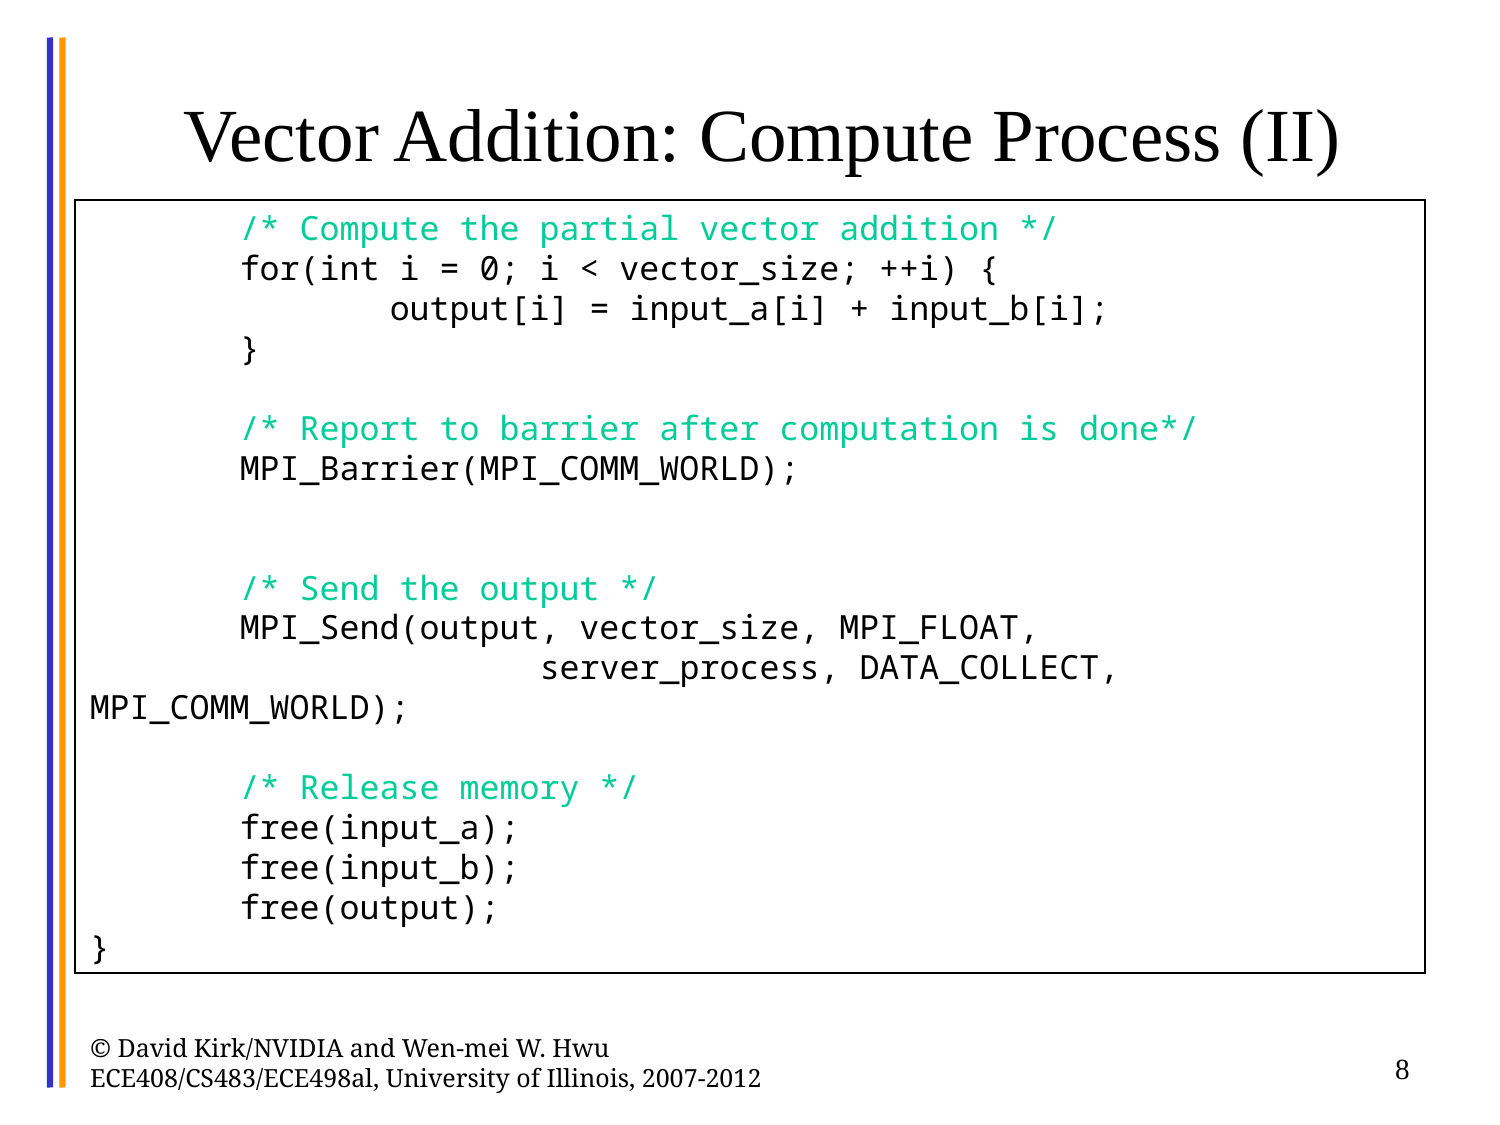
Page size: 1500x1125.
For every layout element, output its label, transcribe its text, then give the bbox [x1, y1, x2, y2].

slide_number 8 [1337, 1042, 1426, 1103]
text_box /* Compute the partial vector addition */ for(int i = 0; i < vector_size; ++i) { output[i] = input_a[i] + input_b[i]; } /* Report to barrier after computation is done*/ MPI_Barrier(MPI_COMM_WORLD); /* Send the output */ MPI_Send(output, vector_size, MPI_FLOAT, server_process, DATA_COLLECT, MPI_COMM_WORLD); /* Release memory */ free(input_a); free(input_b); free(output); } [74, 199, 1425, 974]
footer © David Kirk/NVIDIA and Wen-mei W. Hwu ECE408/CS483/ECE498al, University of Illinois, 2007-2012 [74, 1024, 788, 1101]
title Vector Addition: Compute Process (II) [112, 37, 1413, 199]
